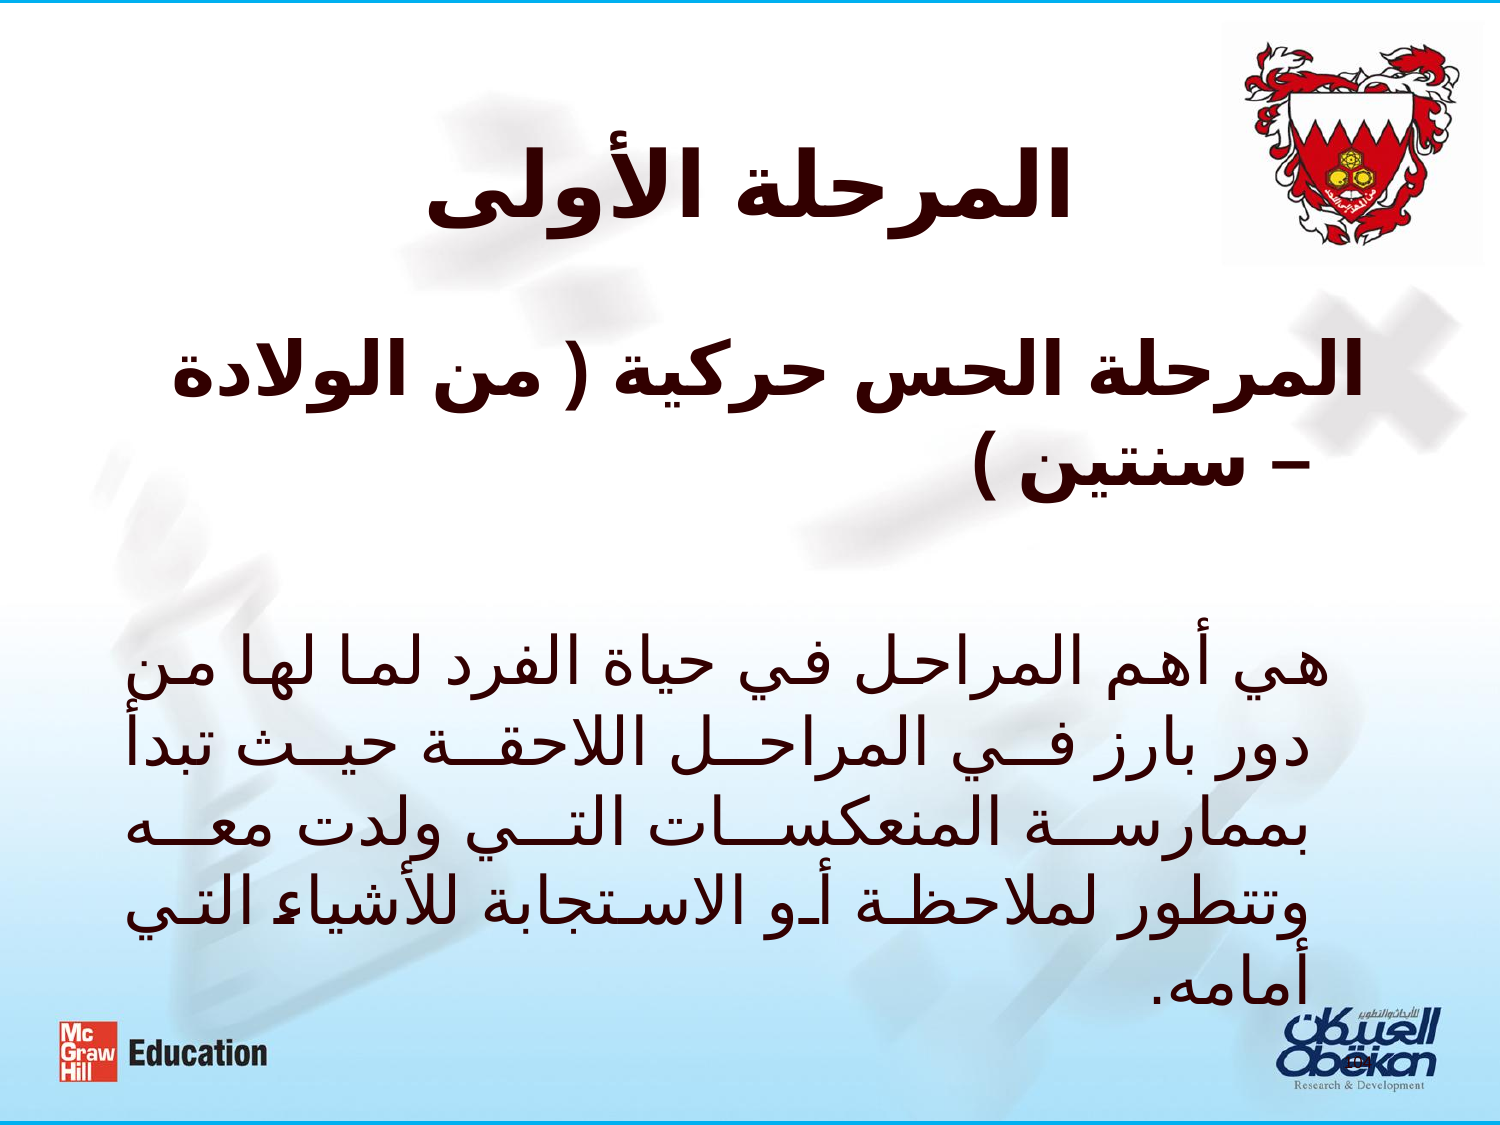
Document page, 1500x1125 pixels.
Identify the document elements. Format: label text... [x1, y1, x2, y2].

slide_number 104 [1074, 1025, 1388, 1100]
title المرحلة الأولى [112, 87, 1388, 276]
picture [0, 4, 1500, 1120]
list المرحلة الحس حركية ( من الولادة – سنتين ) هي أهم المراحل في حياة الفرد لما لها من دور بارز في المراحل اللاحقة حيث تبدأ بممارسة المنعكسات التي ولدت معه وتتطور لملاحظة أو الاستجابة للأشياء التي أمامه. [108, 312, 1384, 894]
